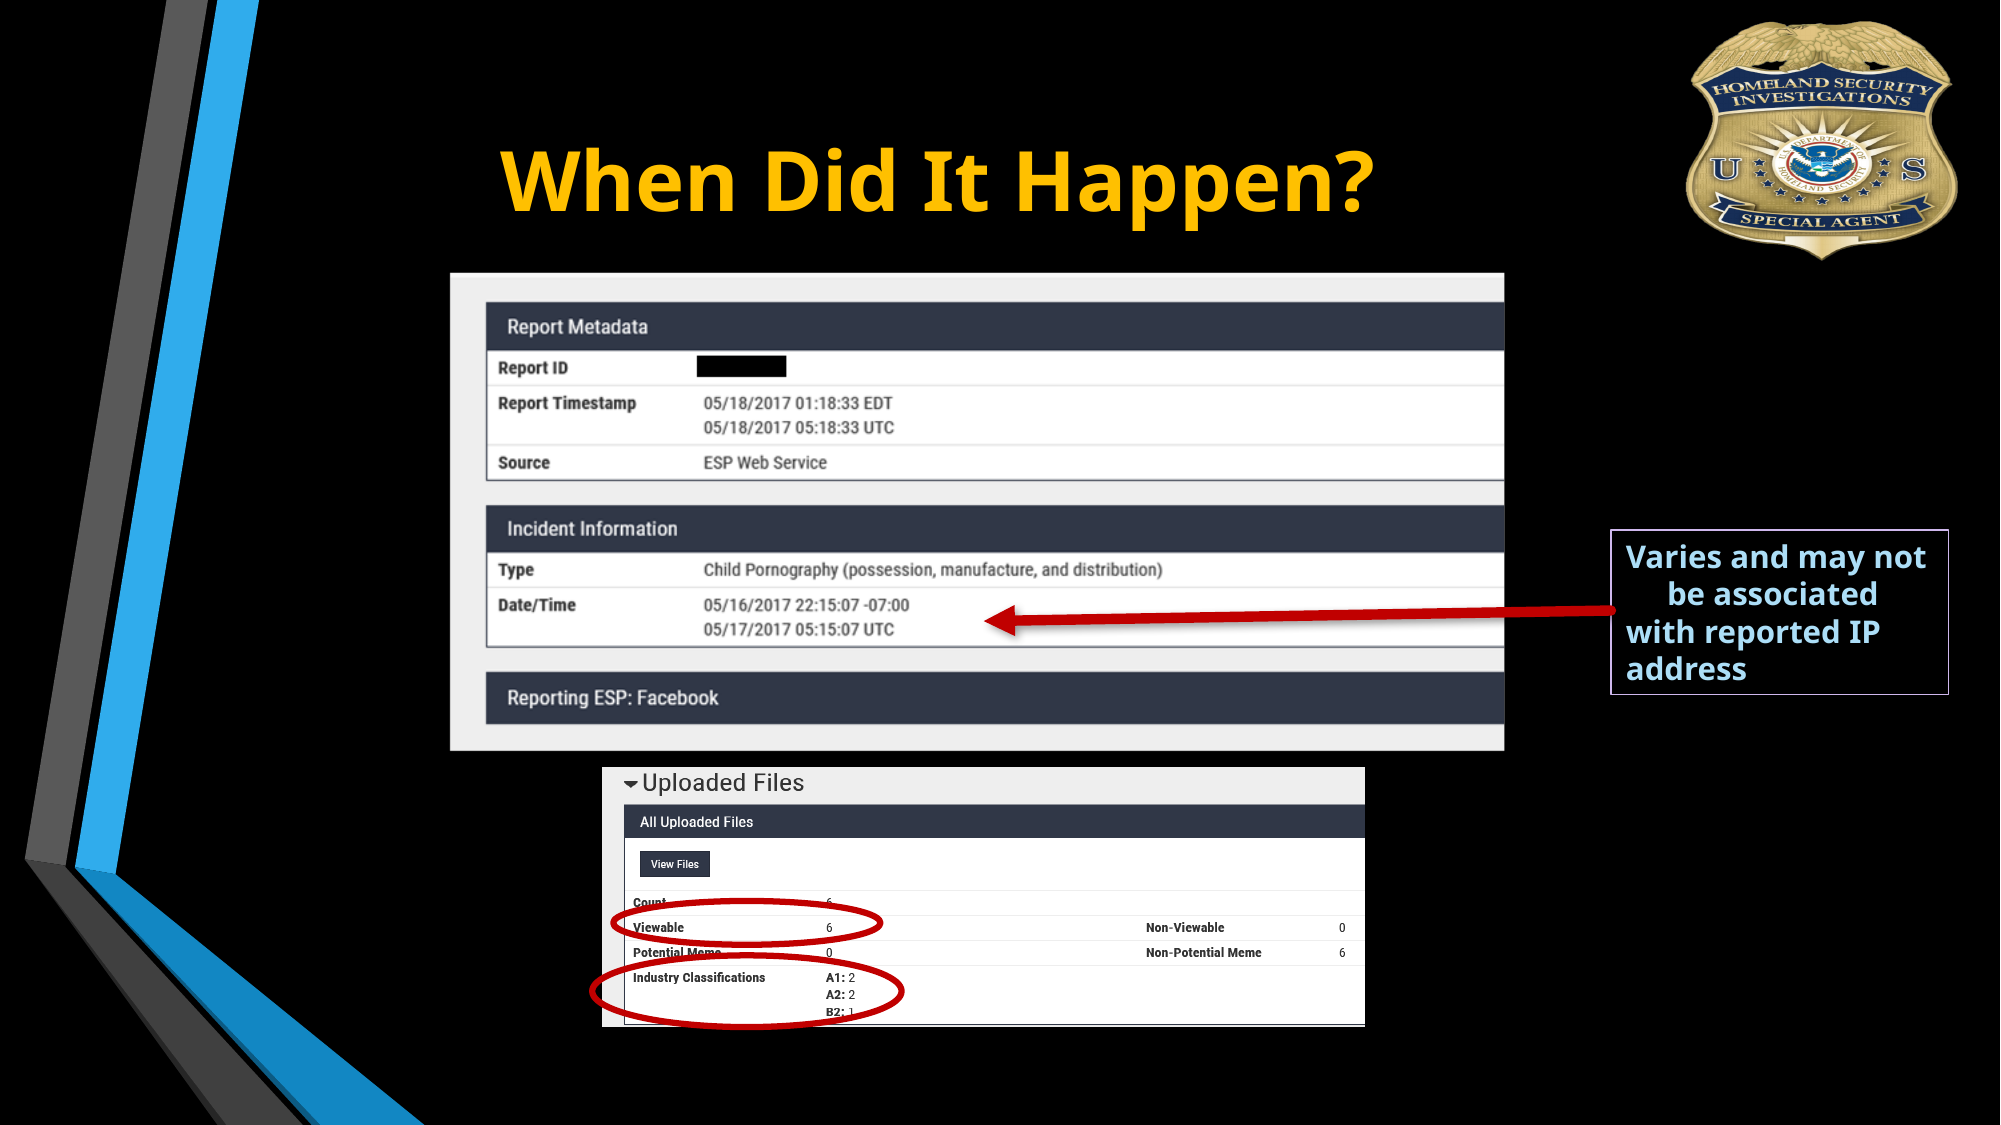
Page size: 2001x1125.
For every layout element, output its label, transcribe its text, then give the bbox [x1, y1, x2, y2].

title When Did It Happen? [194, 69, 1668, 287]
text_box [237, 260, 1949, 1125]
picture [1668, 9, 1979, 276]
